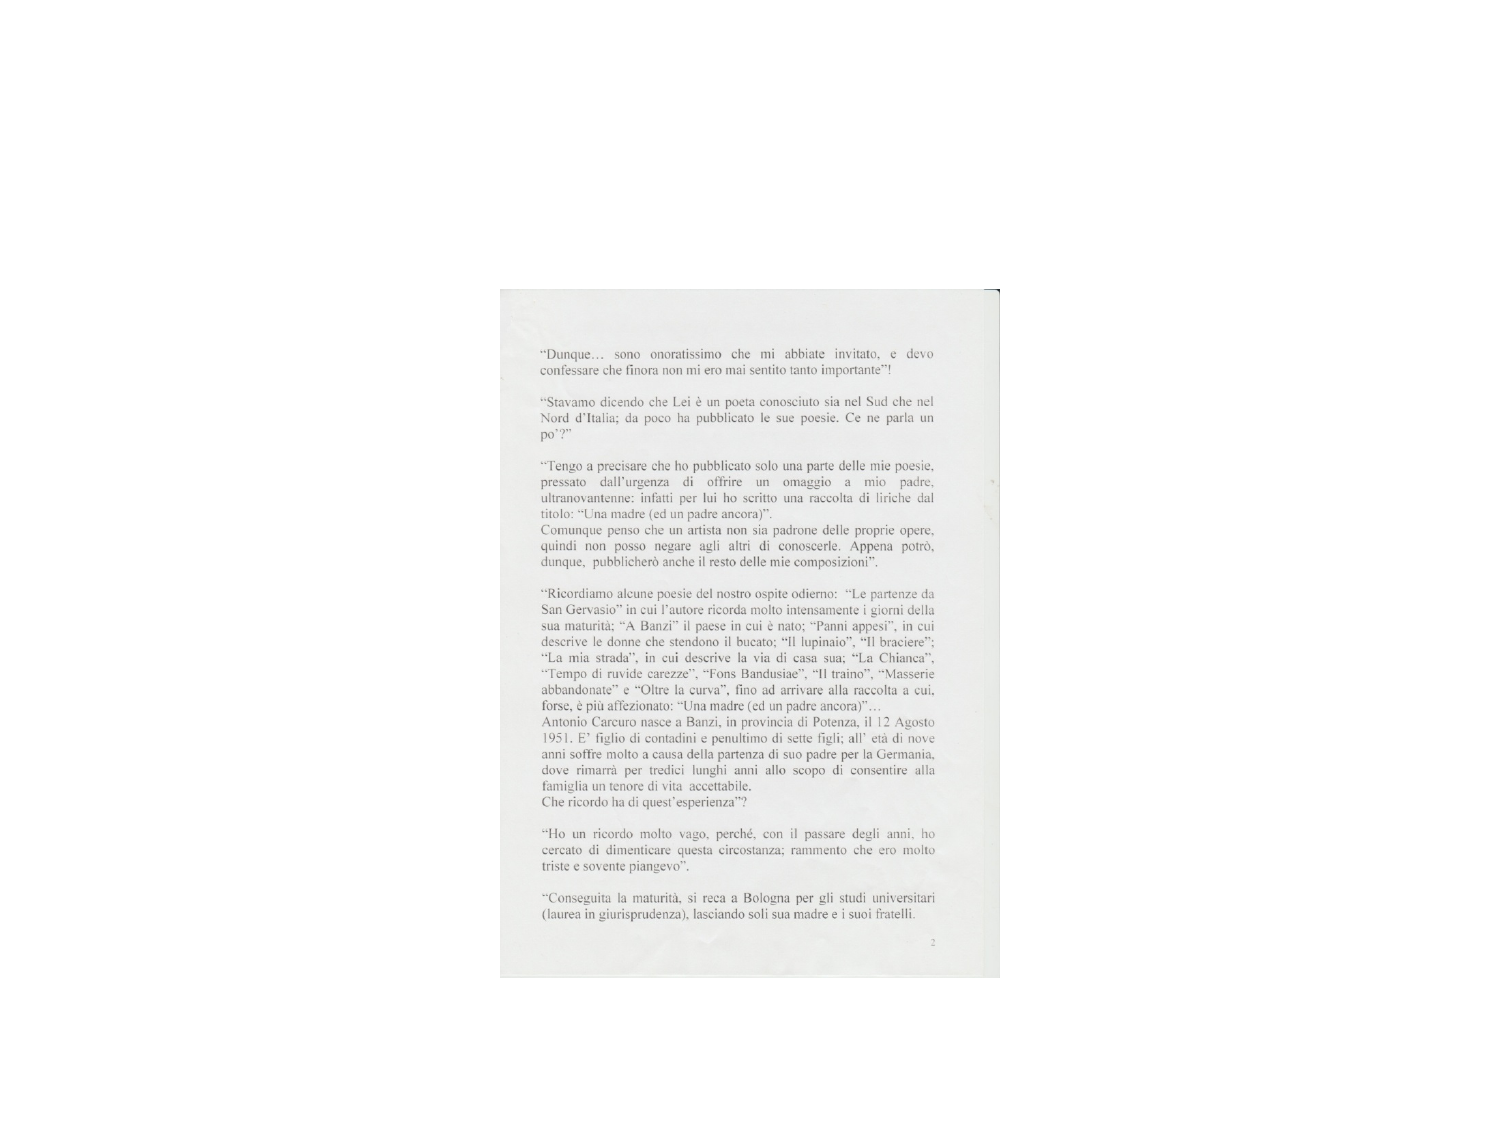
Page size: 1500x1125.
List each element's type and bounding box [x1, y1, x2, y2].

list [499, 289, 1001, 978]
